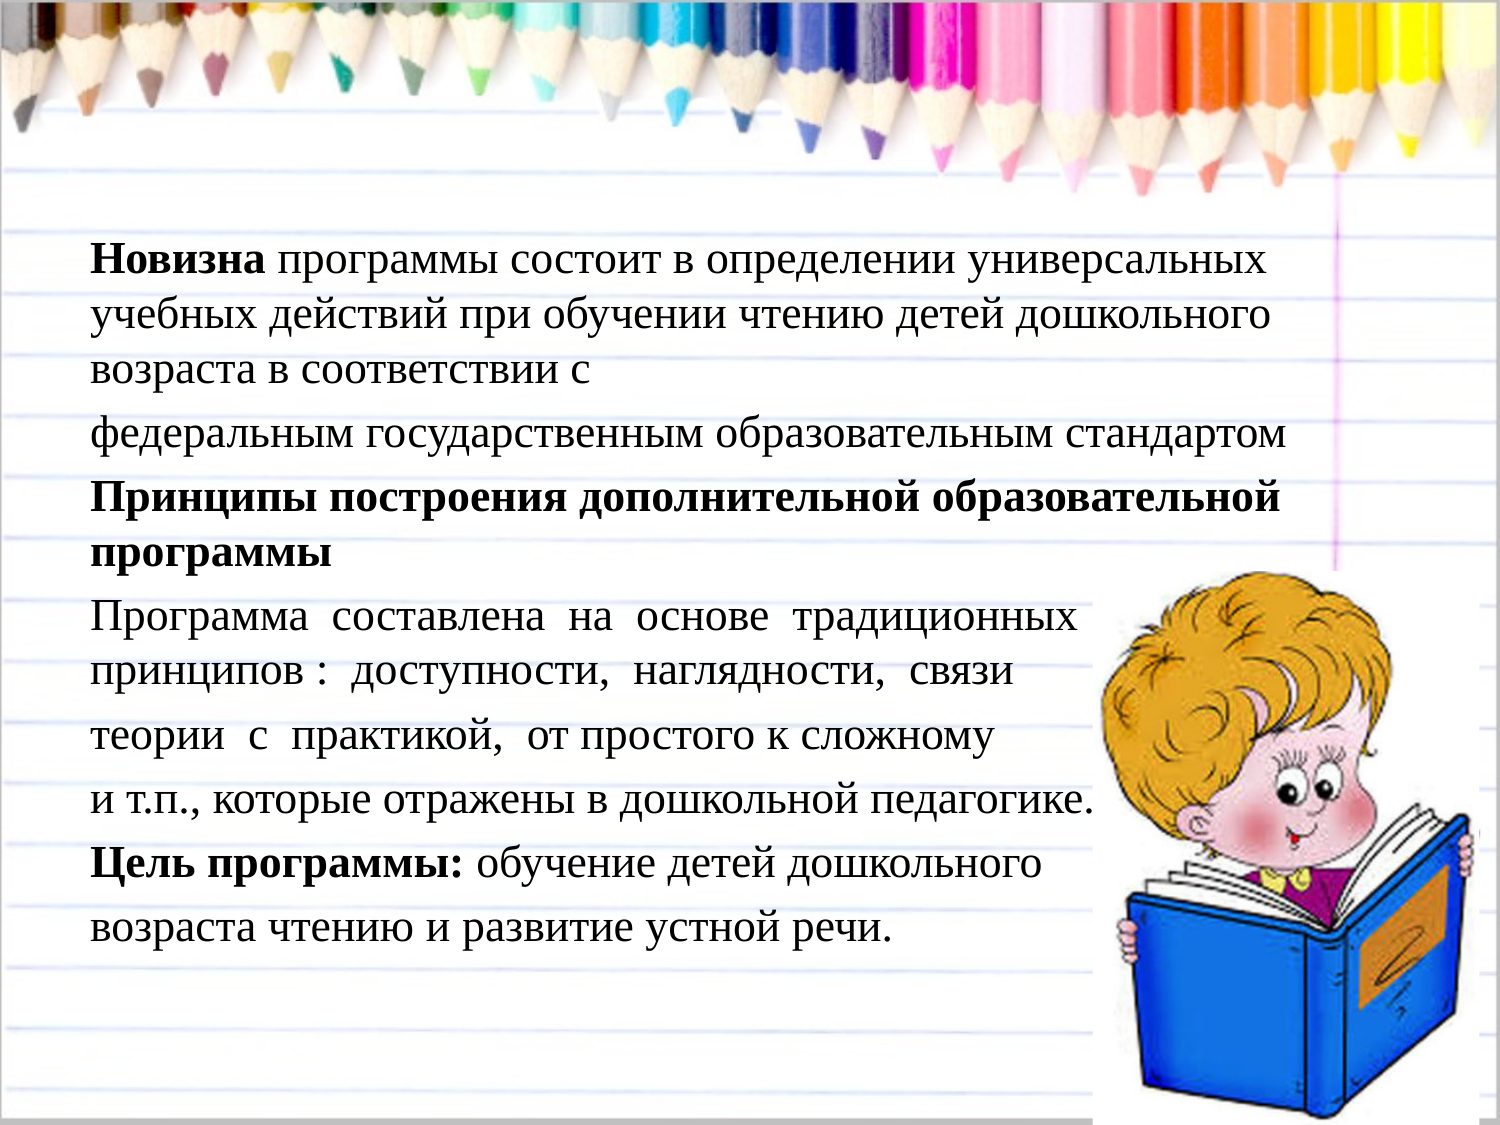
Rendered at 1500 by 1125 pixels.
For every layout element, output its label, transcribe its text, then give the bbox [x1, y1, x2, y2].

list Новизна программы состоит в определении универсальных учебных действий при обучении чтению детей дошкольного возраста в соответствии с федеральным государственным образовательным стандартом Принципы построения дополнительной образовательной программы Программа составлена на основе традиционных дидактических принципов : доступности, наглядности, связи теории с практикой, от простого к сложному и т.п., которые отражены в дошкольной педагогике. Цель программы: обучение детей дошкольного возраста чтению и развитие устной речи. [75, 219, 1425, 1059]
picture [0, 0, 1500, 1125]
